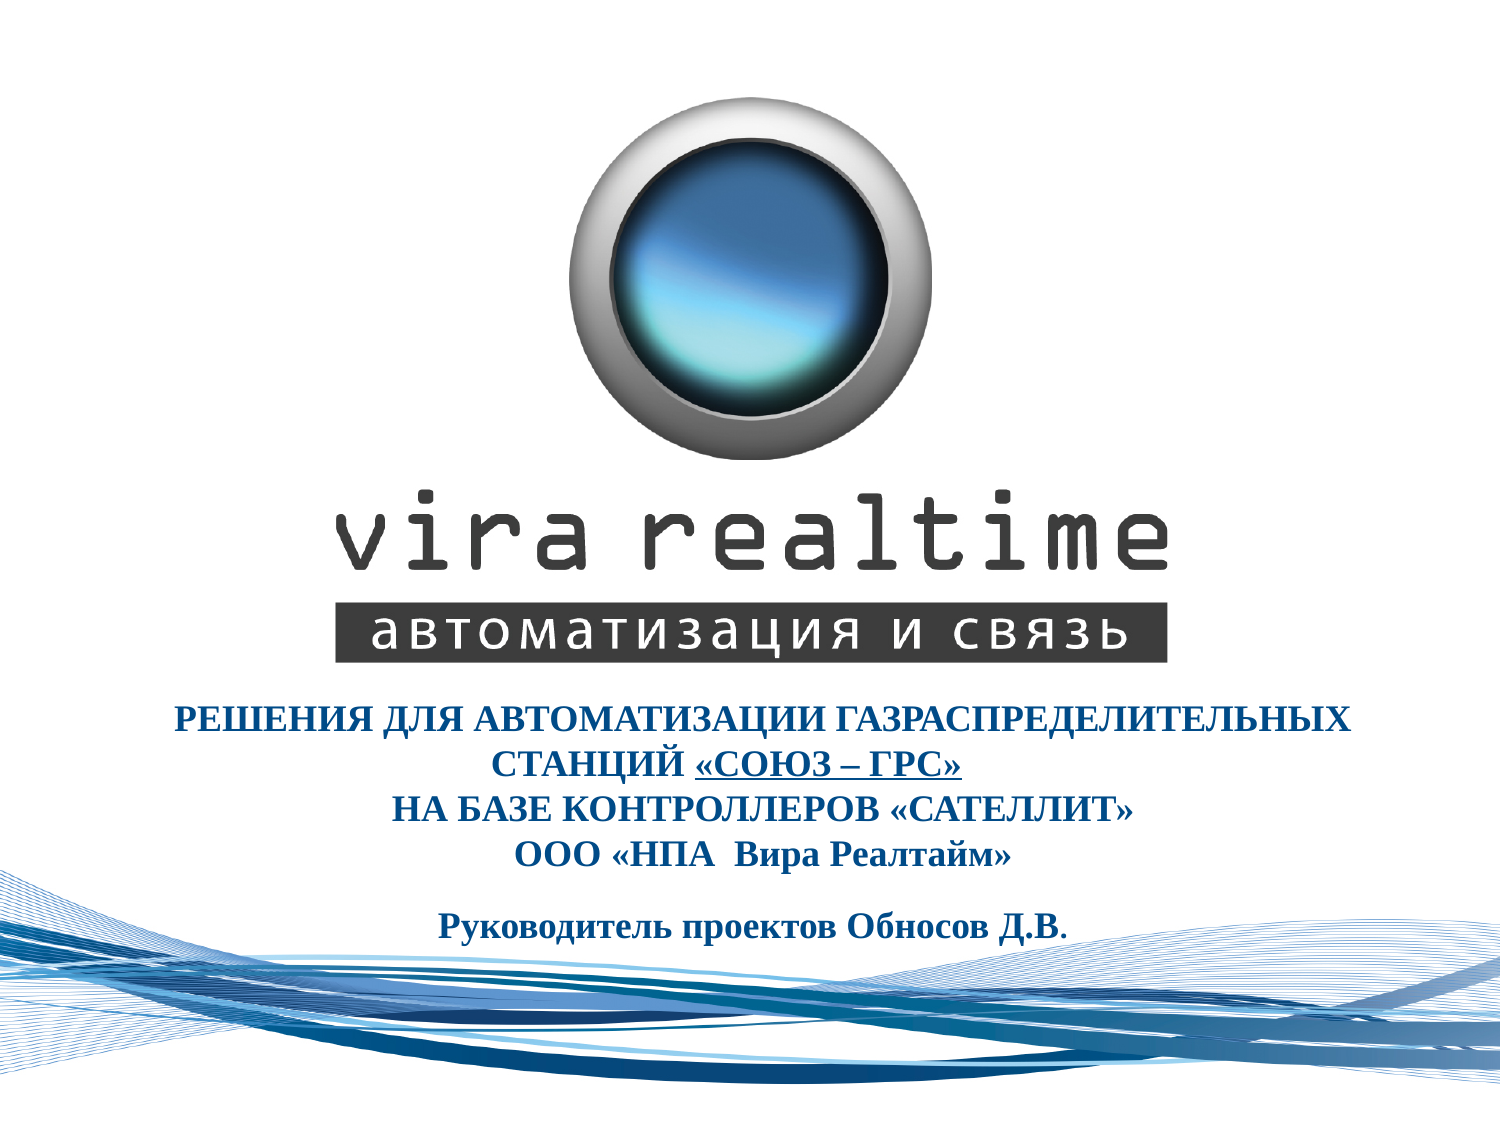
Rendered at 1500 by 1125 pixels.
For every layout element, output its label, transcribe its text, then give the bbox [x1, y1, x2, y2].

slide_number 1 [702, 1070, 798, 1125]
text_box РЕШЕНИЯ ДЛЯ АВТОМАТИЗАЦИИ ГАЗРАСПРЕДЕЛИТЕЛЬНЫХ СТАНЦИЙ «СОЮЗ – ГРС» НА БАЗЕ КОНТРОЛЛЕРОВ «САТЕЛЛИТ» ООО «НПА Вира Реалтайм» [29, 686, 1424, 882]
text_box Руководитель проектов Обносов Д.В. [413, 893, 1093, 951]
picture [0, 0, 1500, 1125]
